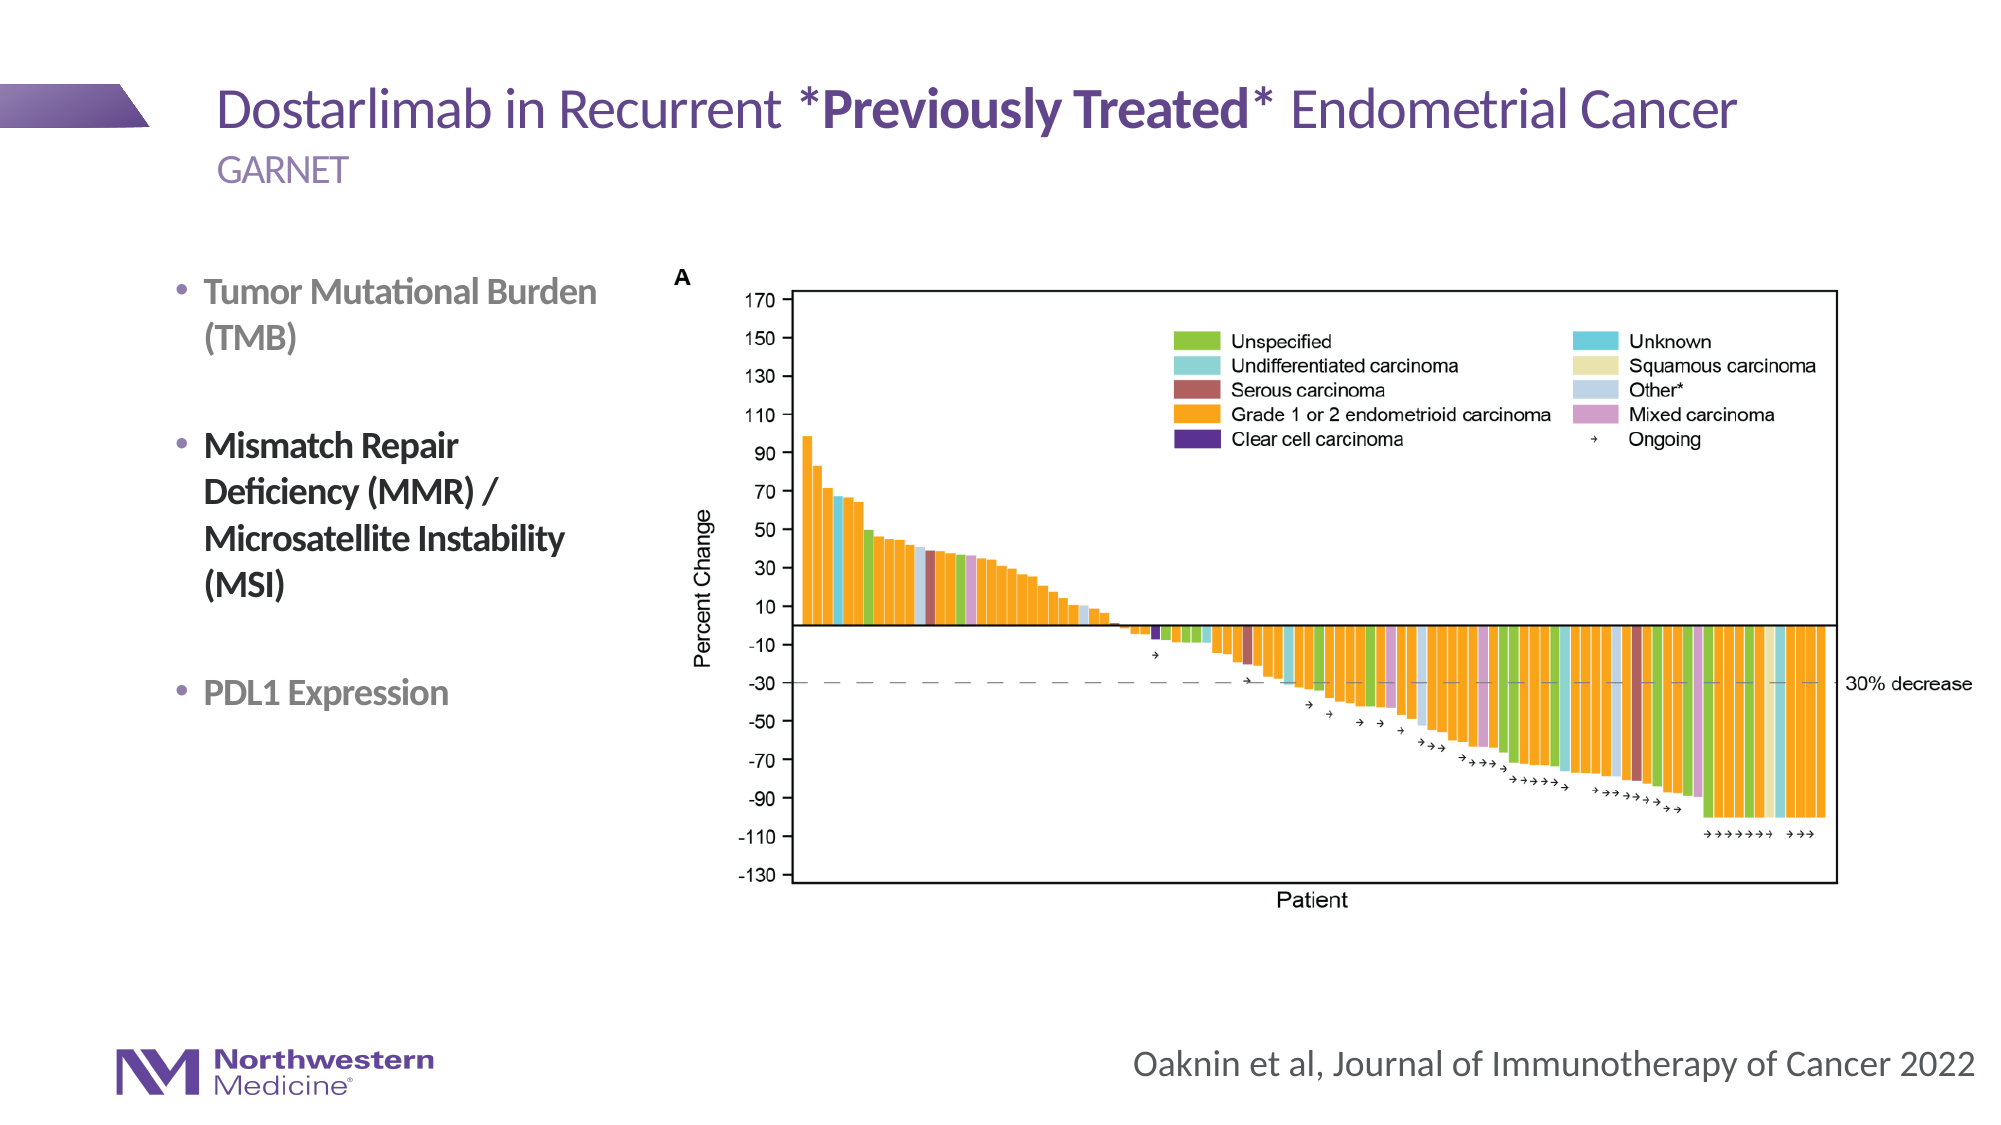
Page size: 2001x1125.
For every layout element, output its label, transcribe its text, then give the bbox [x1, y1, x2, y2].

title Dostarlimab in Recurrent *Previously Treated* Endometrial Cancer [216, 22, 1904, 148]
text_box Oaknin et al, Journal of Immunotherapy of Cancer 2022 [1133, 1044, 1977, 1085]
picture [662, 254, 1982, 933]
list GARNET [216, 149, 1716, 225]
text_box Tumor Mutational Burden (TMB) Mismatch Repair Deficiency (MMR) / Microsatellite Instability (MSI) PDL1 Expression [175, 265, 625, 938]
